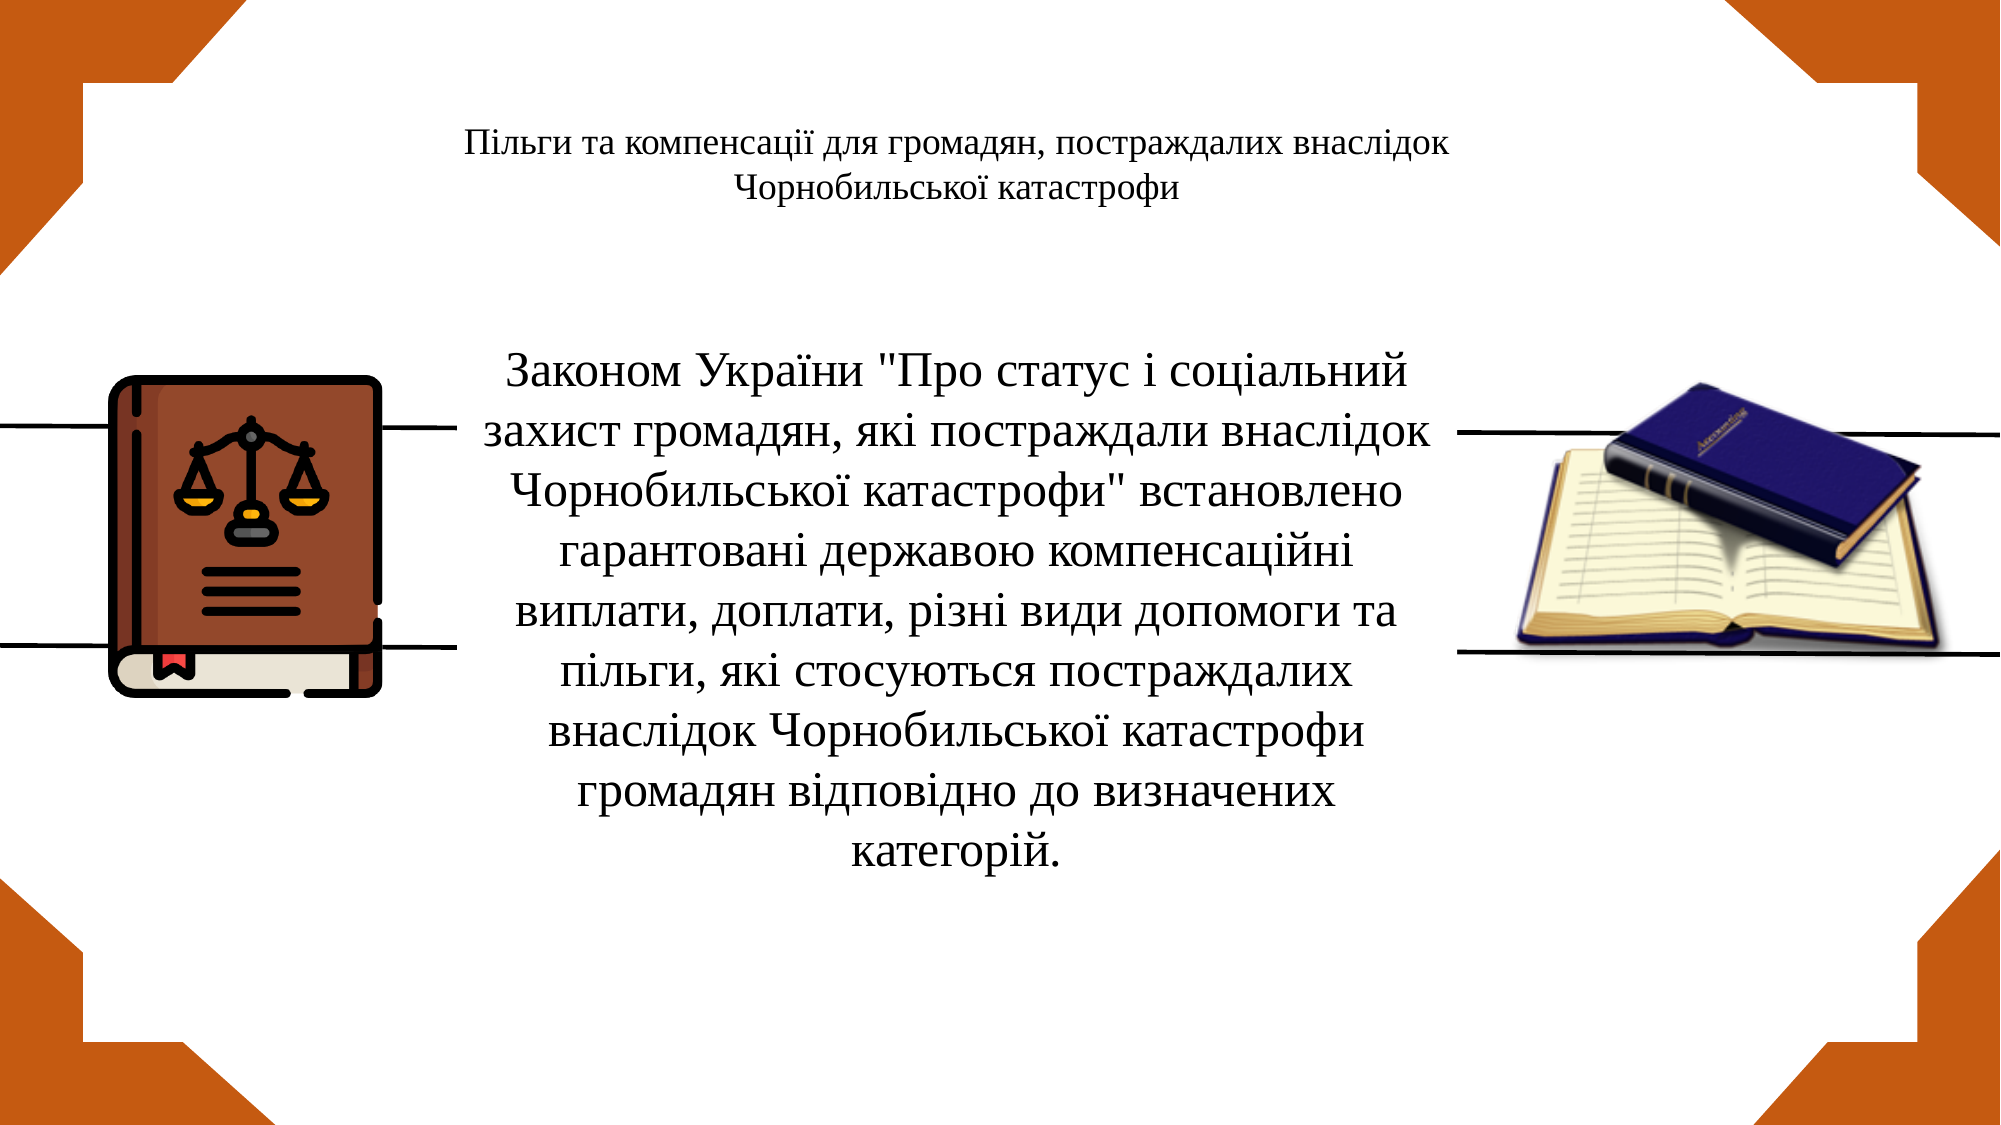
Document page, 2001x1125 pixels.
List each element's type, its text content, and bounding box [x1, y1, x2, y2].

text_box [407, 645, 1507, 655]
text_box [1724, 0, 2000, 247]
text_box Законом України "Про статус і соціальний захист громадян, які постраждали внаслідок Чорнобильської катастрофи" встановлено гарантовані державою компенсаційні виплати, доплати, різні види допомоги та пільги, які стосуються постраждалих внаслідок Чорнобильської катастрофи громадян відповідно до визначених категорій. [457, 329, 1458, 425]
text_box Пільги та компенсації для громадян, постраждалих внаслідок Чорнобильської катастрофи [353, 109, 1561, 215]
text_box Законом України "Про статус і соціальний захист громадян, які постраждали внаслідок Чорнобильської катастрофи" встановлено гарантовані державою компенсаційні виплати, доплати, різні види допомоги та пільги, які стосуються постраждалих внаслідок Чорнобильської катастрофи громадян відповідно до визначених категорій. [457, 655, 1458, 884]
picture [83, 375, 407, 698]
text_box [0, 878, 276, 1125]
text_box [1965, 645, 2000, 655]
text_box [0, 0, 247, 276]
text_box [1965, 425, 2000, 435]
text_box [1753, 849, 2000, 1125]
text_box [0, 425, 83, 435]
text_box Законом України "Про статус і соціальний захист громадян, які постраждали внаслідок Чорнобильської катастрофи" встановлено гарантовані державою компенсаційні виплати, доплати, різні види допомоги та пільги, які стосуються постраждалих внаслідок Чорнобильської катастрофи громадян відповідно до визначених категорій. [457, 435, 1458, 645]
picture [1507, 261, 1965, 719]
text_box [0, 645, 83, 655]
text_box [407, 425, 1507, 435]
